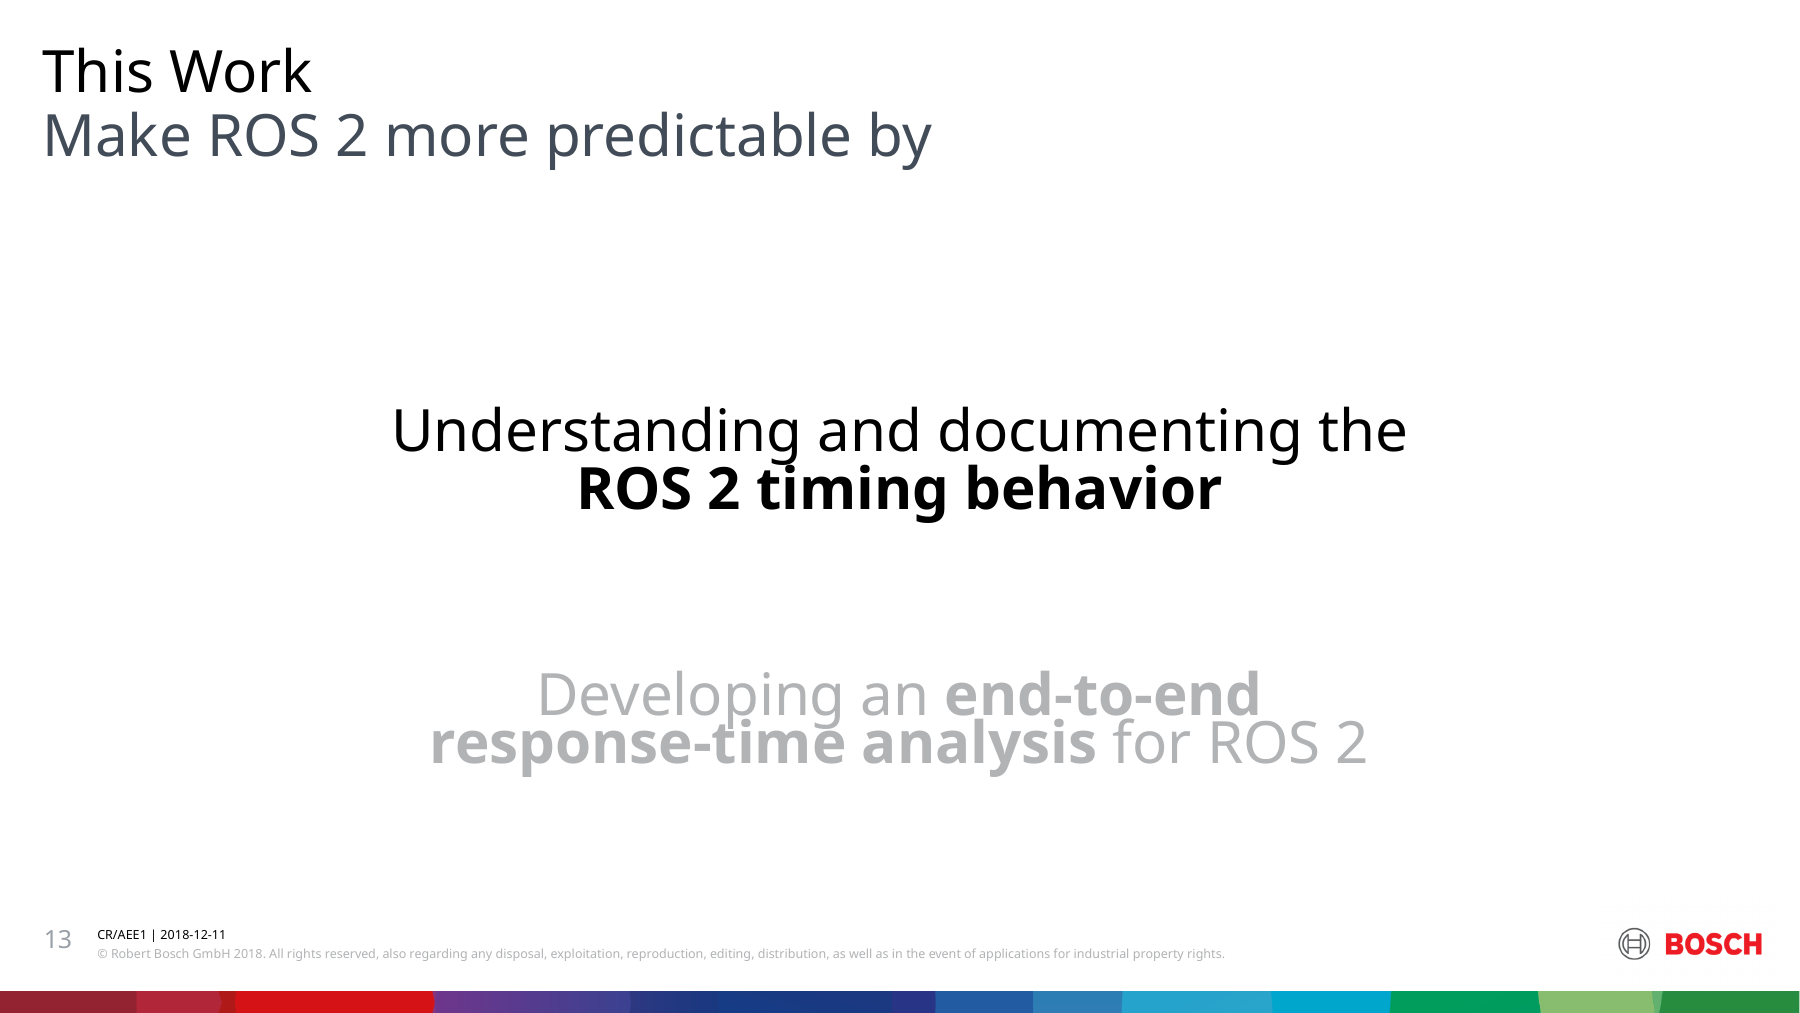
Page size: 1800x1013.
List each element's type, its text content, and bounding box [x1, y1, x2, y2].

picture [0, 905, 1272, 1013]
picture [1390, 896, 1800, 1013]
list This Work [42, 42, 1757, 106]
text_box Developing an end-to-end response-time analysis for ROS 2 [388, 639, 1411, 816]
title Make ROS 2 more predictable by [42, 106, 1757, 171]
slide_number 13 [43, 923, 92, 991]
text_box Understanding and documenting the ROS 2 timing behavior [388, 380, 1411, 556]
